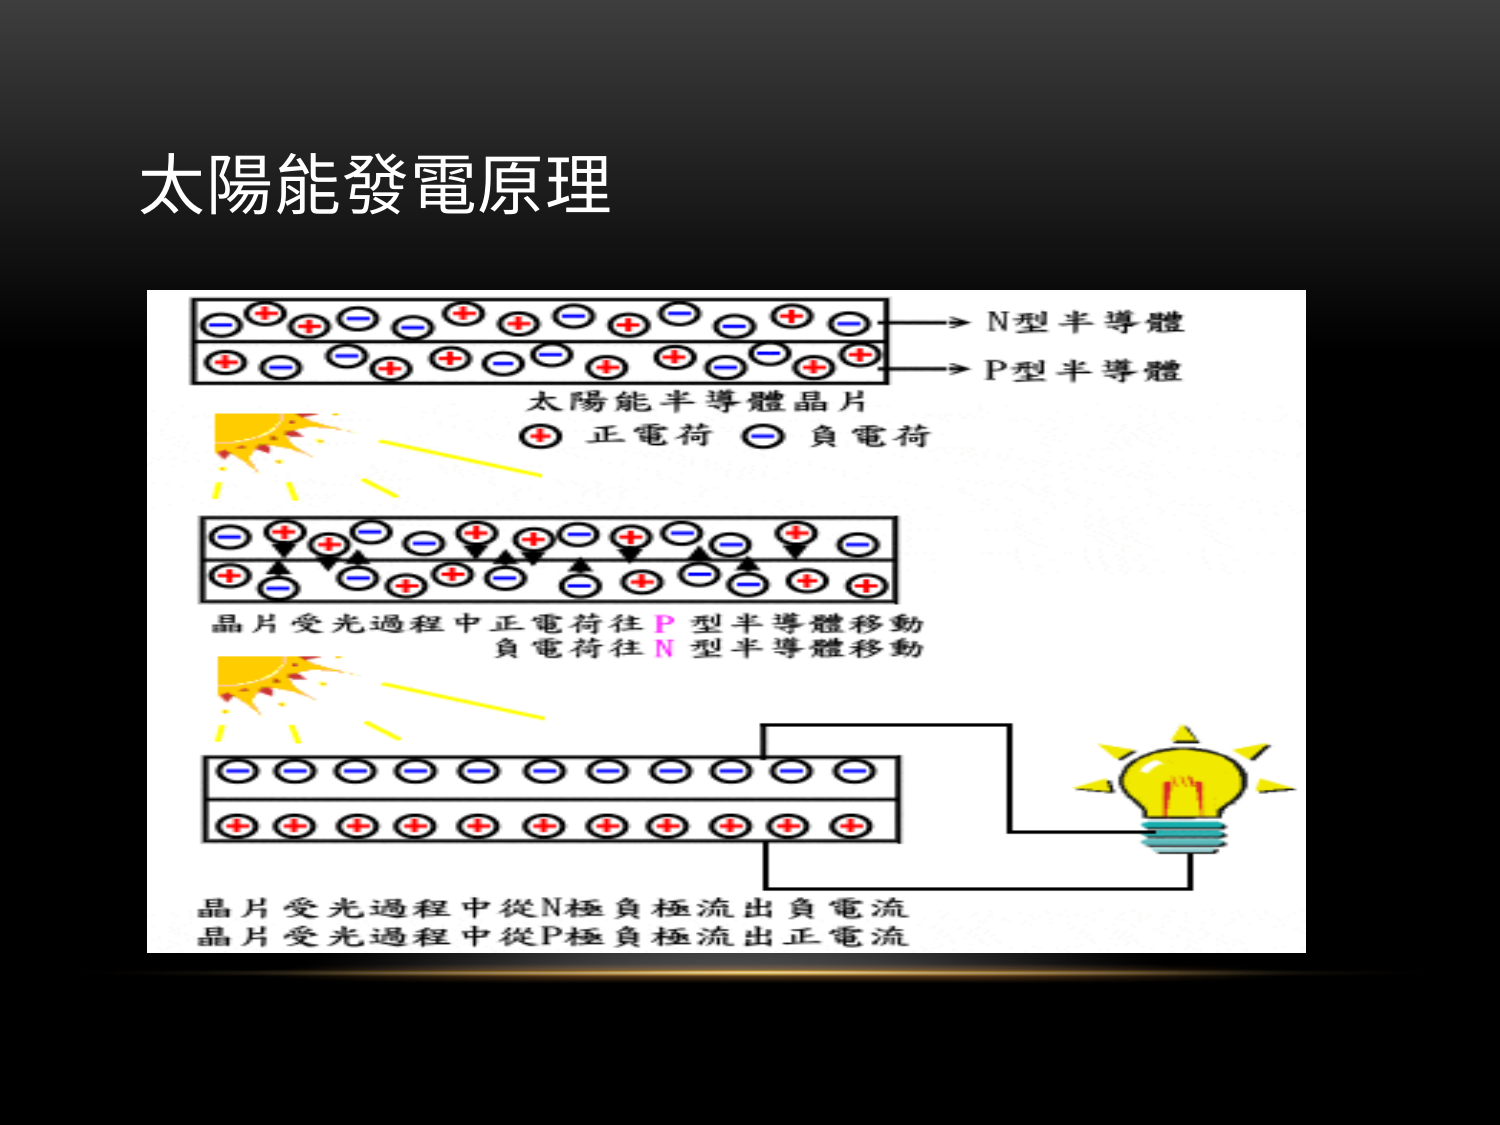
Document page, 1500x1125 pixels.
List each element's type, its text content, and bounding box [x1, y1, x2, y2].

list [147, 290, 1306, 953]
picture [0, 0, 1500, 1125]
title 太陽能發電原理 [123, 42, 1424, 231]
